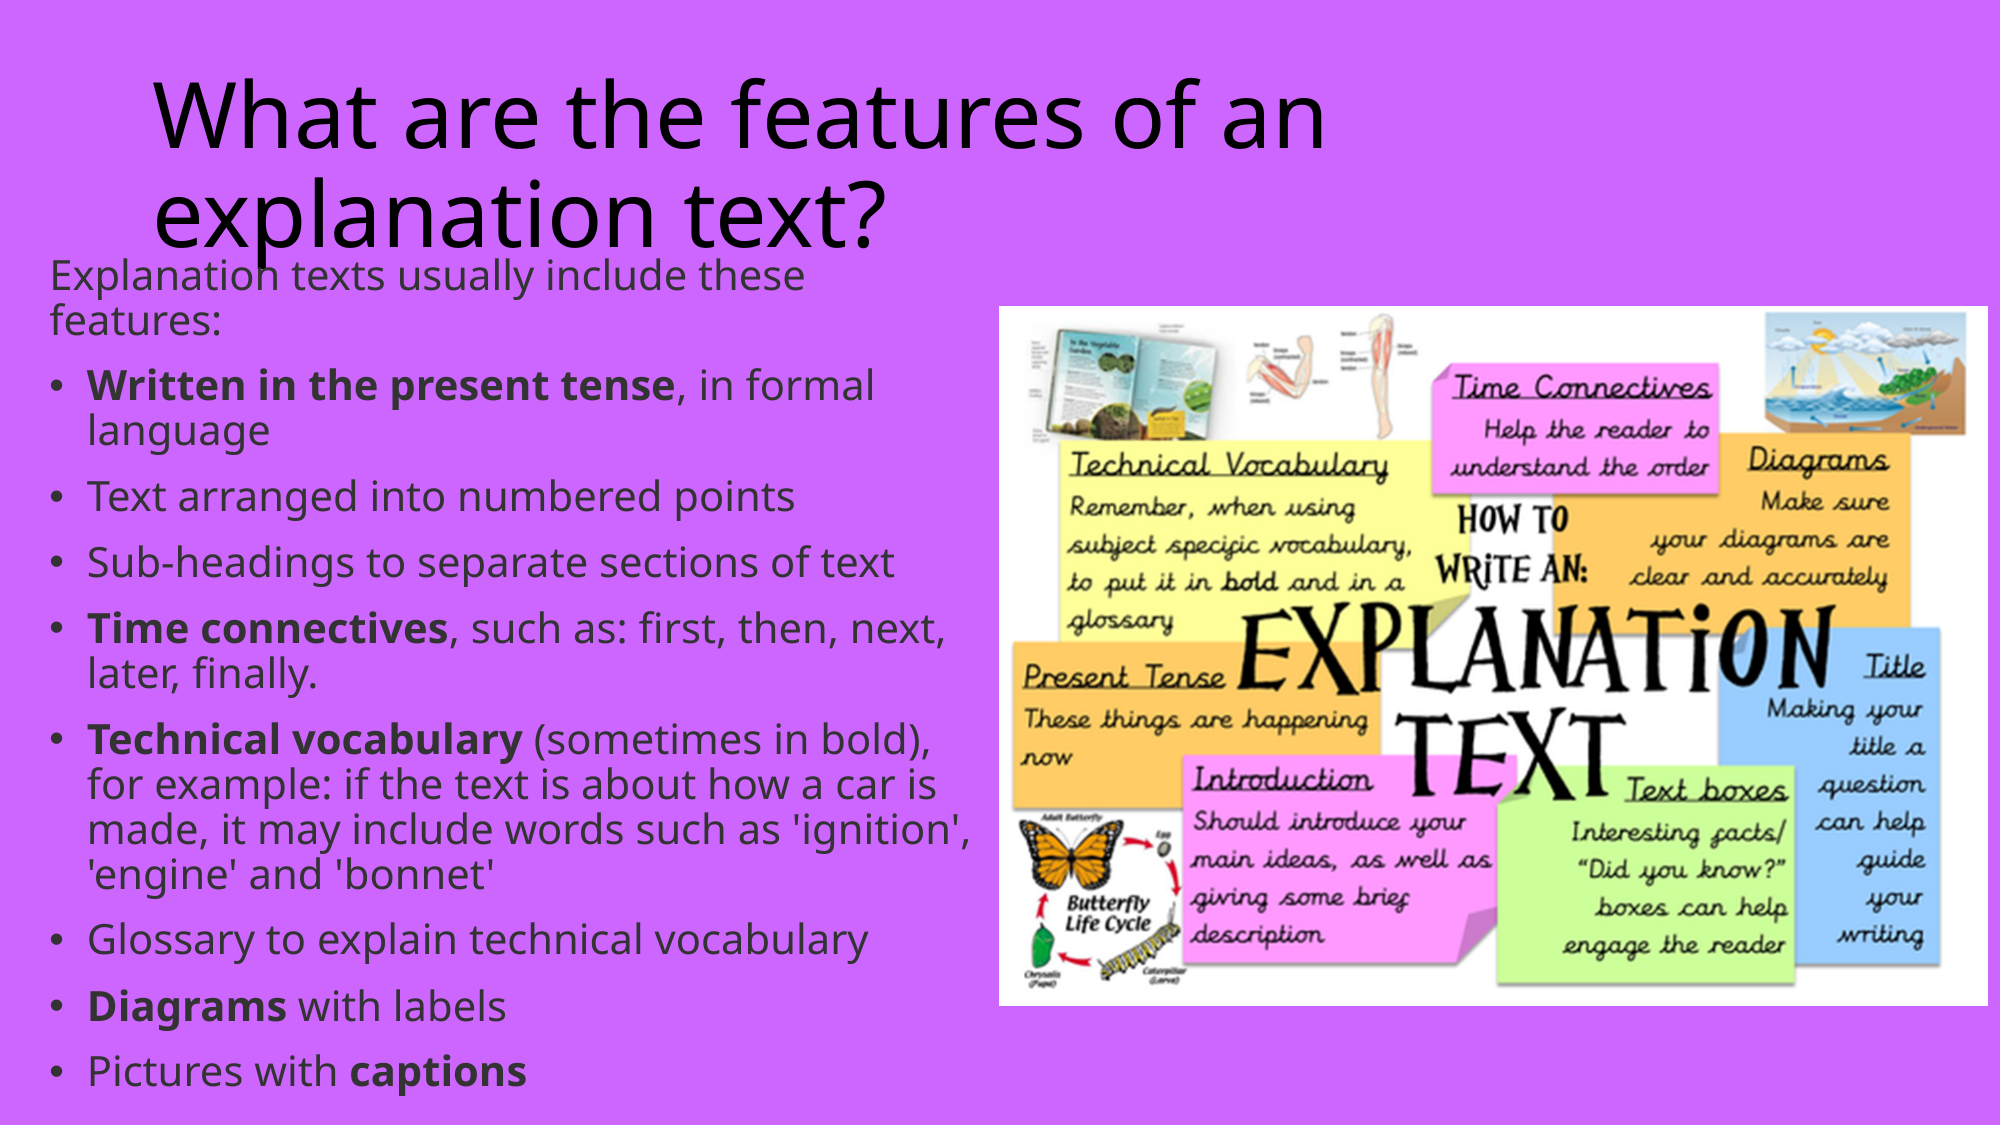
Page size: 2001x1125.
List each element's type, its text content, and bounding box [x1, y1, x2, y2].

picture [999, 306, 1988, 1006]
list Explanation texts usually include these features: Written in the present tense, in formal language Text arranged into numbered points Sub-headings to separate sections of text Time connectives, such as: first, then, next, later, finally. Technical vocabulary (sometimes in bold), for example: if the text is about how a car is made, it may include words such as 'ignition', 'engine' and 'bonnet' Glossary to explain technical vocabulary Diagrams with labels Pictures with captions [34, 246, 1000, 1104]
title What are the features of an explanation text? [137, 59, 1863, 278]
